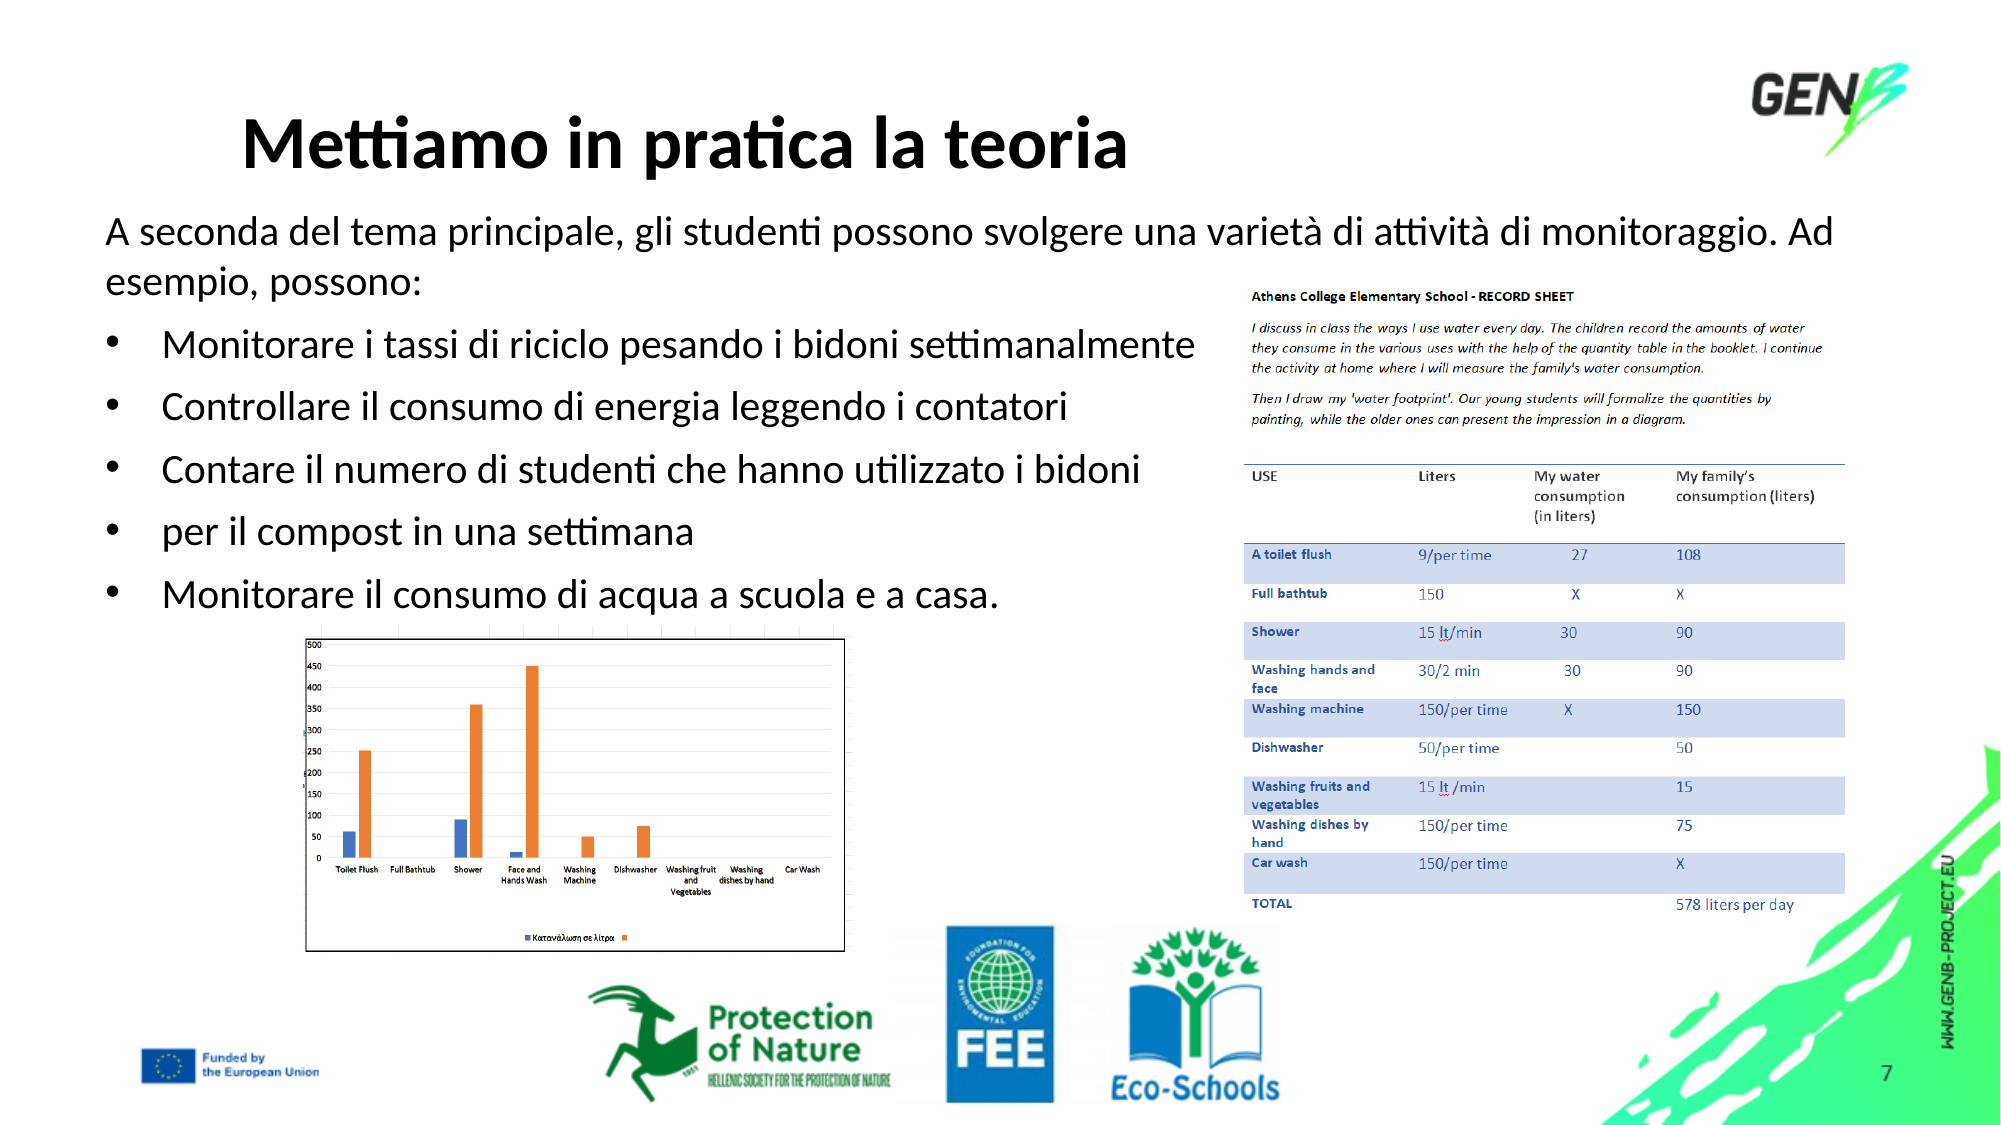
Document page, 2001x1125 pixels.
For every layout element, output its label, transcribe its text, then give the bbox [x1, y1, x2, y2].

list A seconda del tema principale, gli studenti possono svolgere una varietà di attività di monitoraggio. Ad esempio, possono:​ Monitorare i tassi di riciclo pesando i bidoni settimanalmente​ Controllare il consumo di energia leggendo i contatori​ Contare il numero di studenti che hanno utilizzato i bidoni ​ per il compost in una settimana​ Monitorare il consumo di acqua a scuola e a casa​. [90, 196, 1877, 591]
title Mettiamo in pratica la teoria​ [226, 45, 1900, 233]
picture [0, 0, 2001, 1125]
